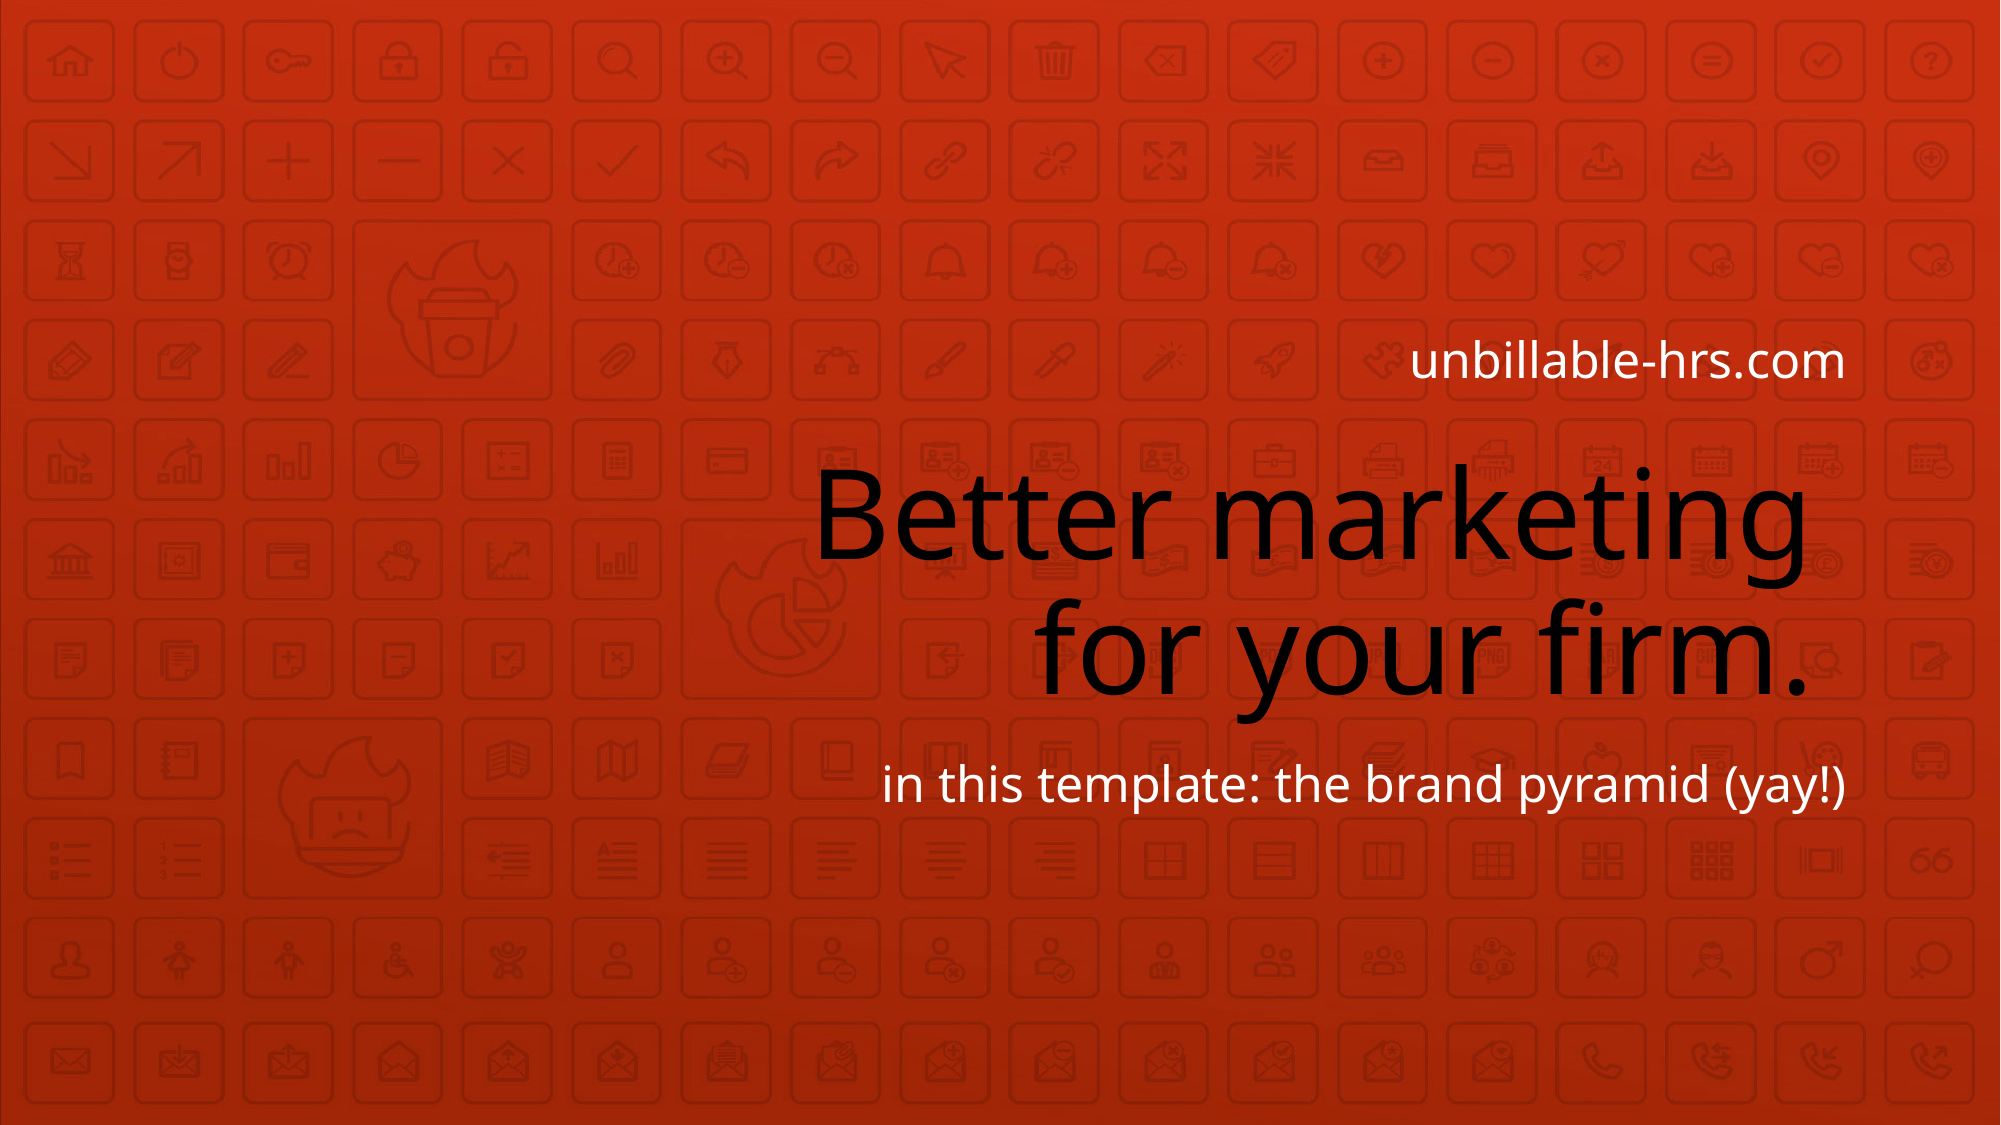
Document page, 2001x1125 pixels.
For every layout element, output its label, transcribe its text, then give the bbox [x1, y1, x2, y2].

text_box in this template: the brand pyramid (yay!) [137, 698, 1863, 821]
picture [0, 0, 2001, 1125]
title Better marketing for your firm. [137, 443, 1863, 698]
text_box unbillable-hrs.com [137, 327, 1863, 397]
